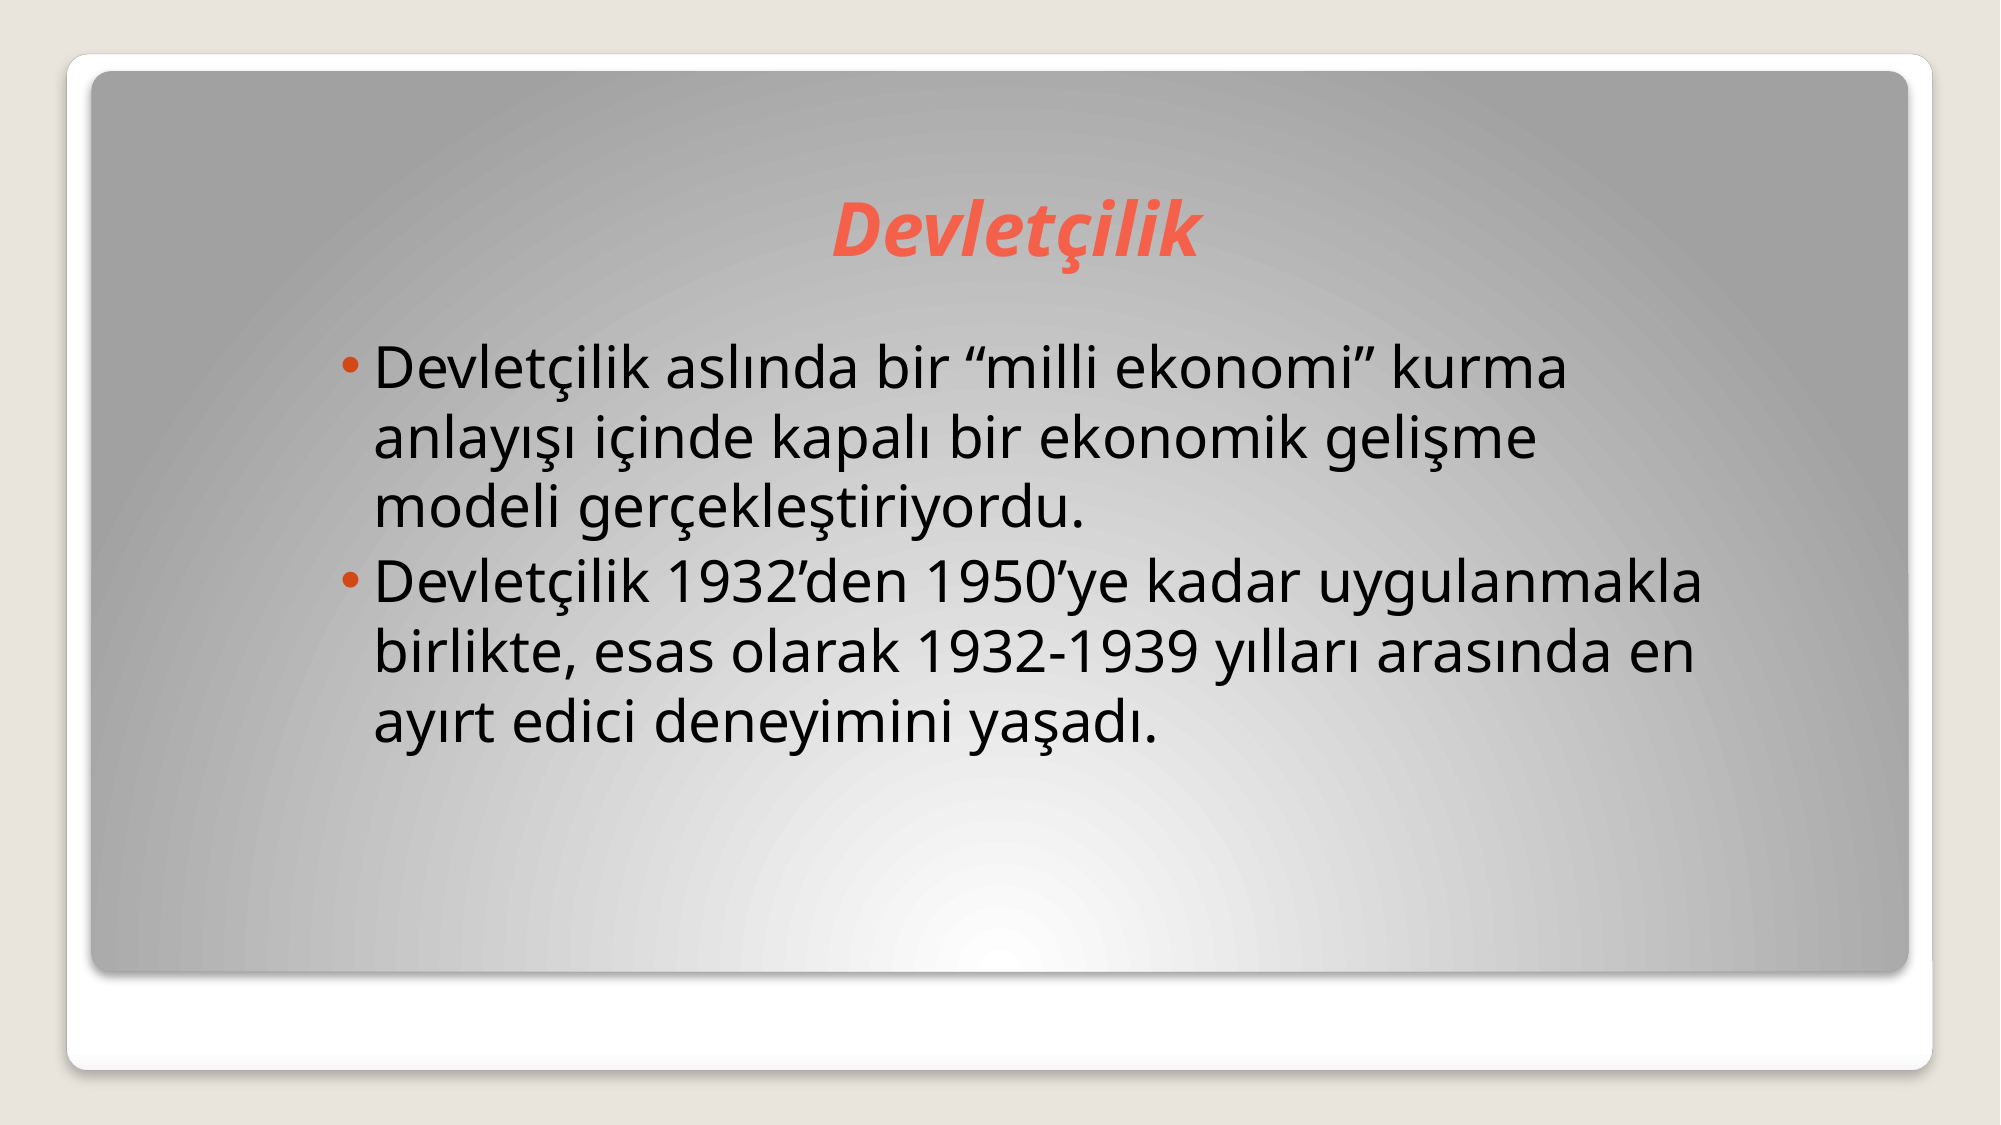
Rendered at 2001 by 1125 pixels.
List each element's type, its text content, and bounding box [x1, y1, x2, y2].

list Devletçilik aslında bir “milli ekonomi” kurma anlayışı içinde kapalı bir ekonomik gelişme modeli gerçekleştiriyordu. Devletçilik 1932’den 1950’ye kadar uygulanmakla birlikte, esas olarak 1932-1939 yılları arasında en ayırt edici deneyimini yaşadı. [253, 314, 1747, 1003]
title Devletçilik [219, 154, 1814, 280]
